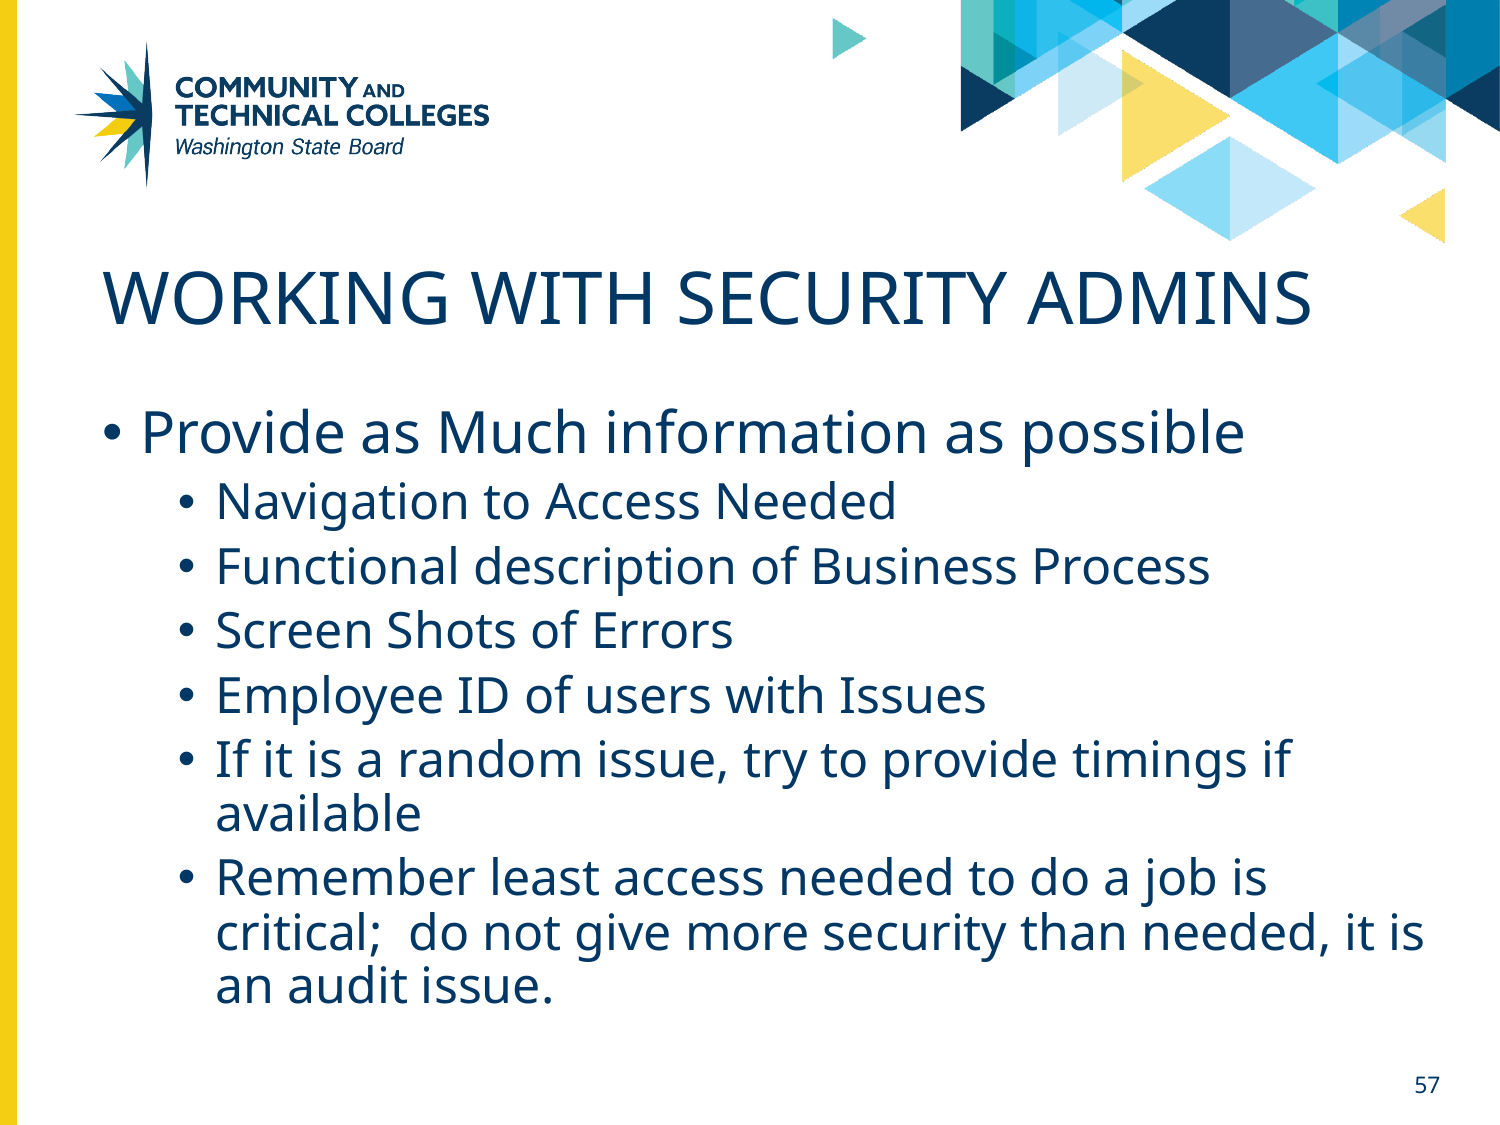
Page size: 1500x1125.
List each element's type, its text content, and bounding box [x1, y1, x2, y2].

picture [832, 0, 1500, 243]
title Working with security admins [88, 254, 1456, 385]
slide_number 57 [1378, 1063, 1456, 1103]
picture [17, 25, 557, 228]
list Provide as Much information as possible Navigation to Access Needed Functional description of Business Process Screen Shots of Errors Employee ID of users with Issues If it is a random issue, try to provide timings if available Remember least access needed to do a job is critical; do not give more security than needed, it is an audit issue. [88, 396, 1456, 1013]
